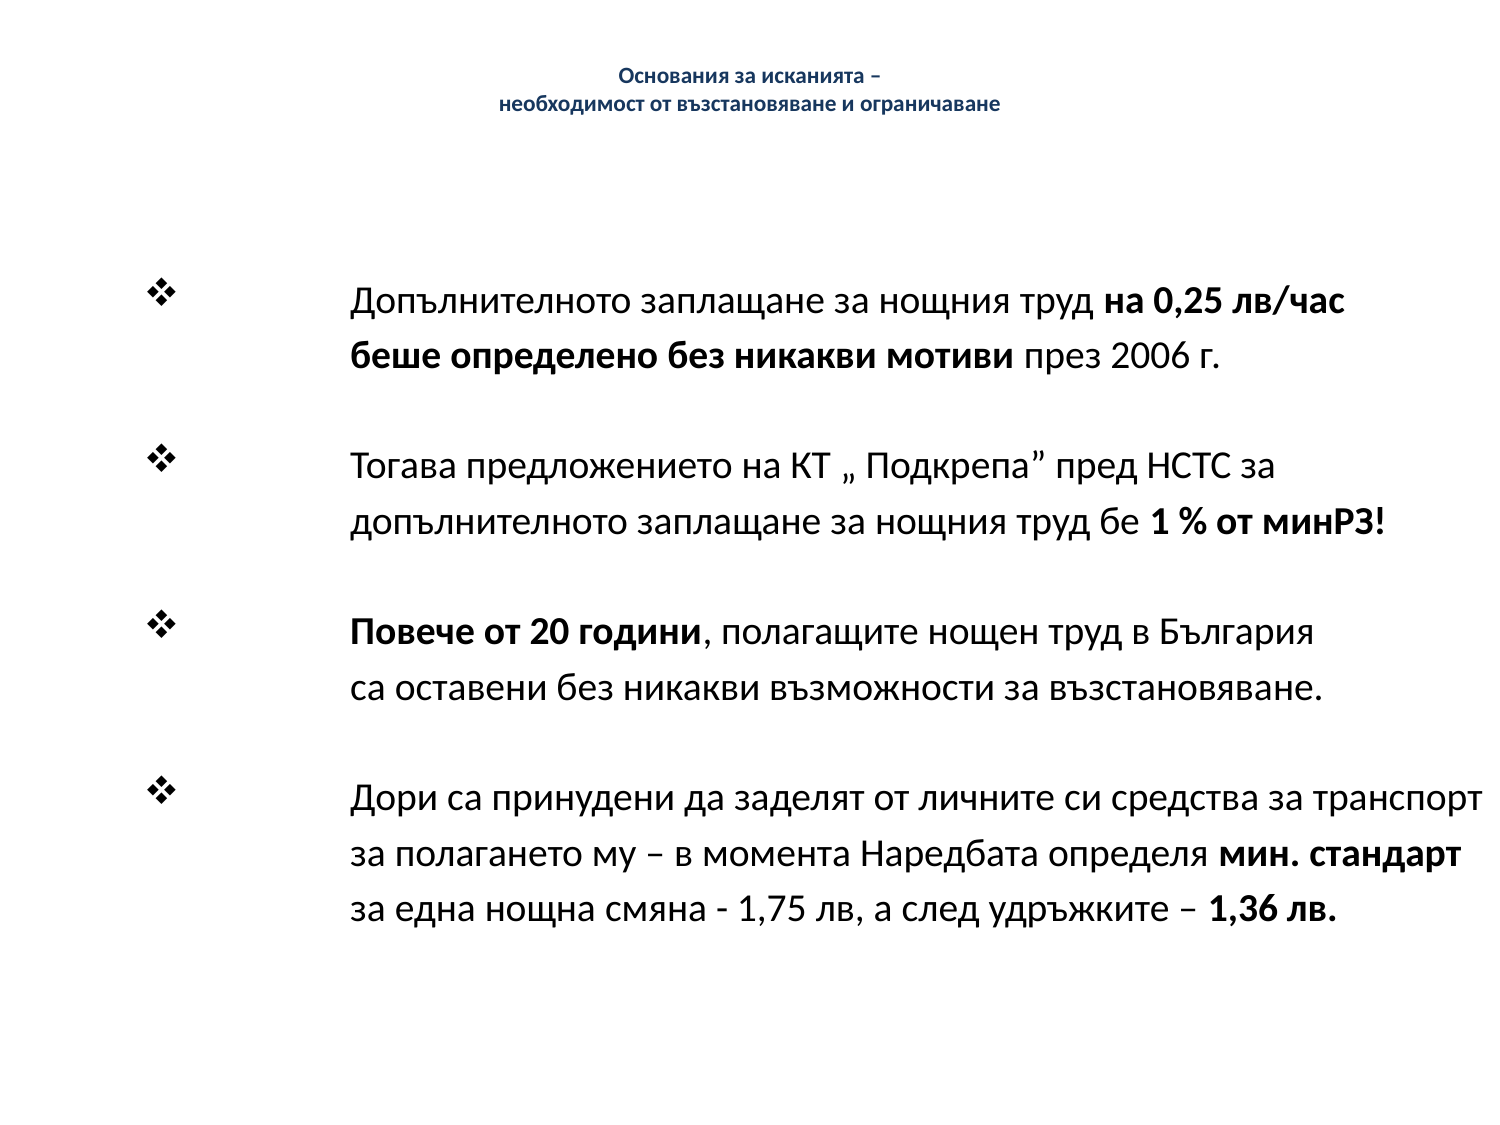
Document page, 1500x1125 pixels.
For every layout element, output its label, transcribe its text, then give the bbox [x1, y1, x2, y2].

title Основания за исканията – необходимост от възстановяване и ограничаване [75, 23, 1425, 153]
list Допълнителното заплащане за нощния труд на 0,25 лв/час беше определено без никакви мотиви през 2006 г. Тогава предложението на КТ „ Подкрепа” пред НСТС за допълнителното заплащане за нощния труд бе 1 % от минРЗ! Повече от 20 години, полагащите нощен труд в България са оставени без никакви възможности за възстановяване. Дори са принудени да заделят от личните си средства за транспорт за полагането му – в момента Наредбата определя мин. стандарт за една нощна смяна - 1,75 лв, а след удръжките – 1,36 лв. [128, 210, 1500, 1125]
